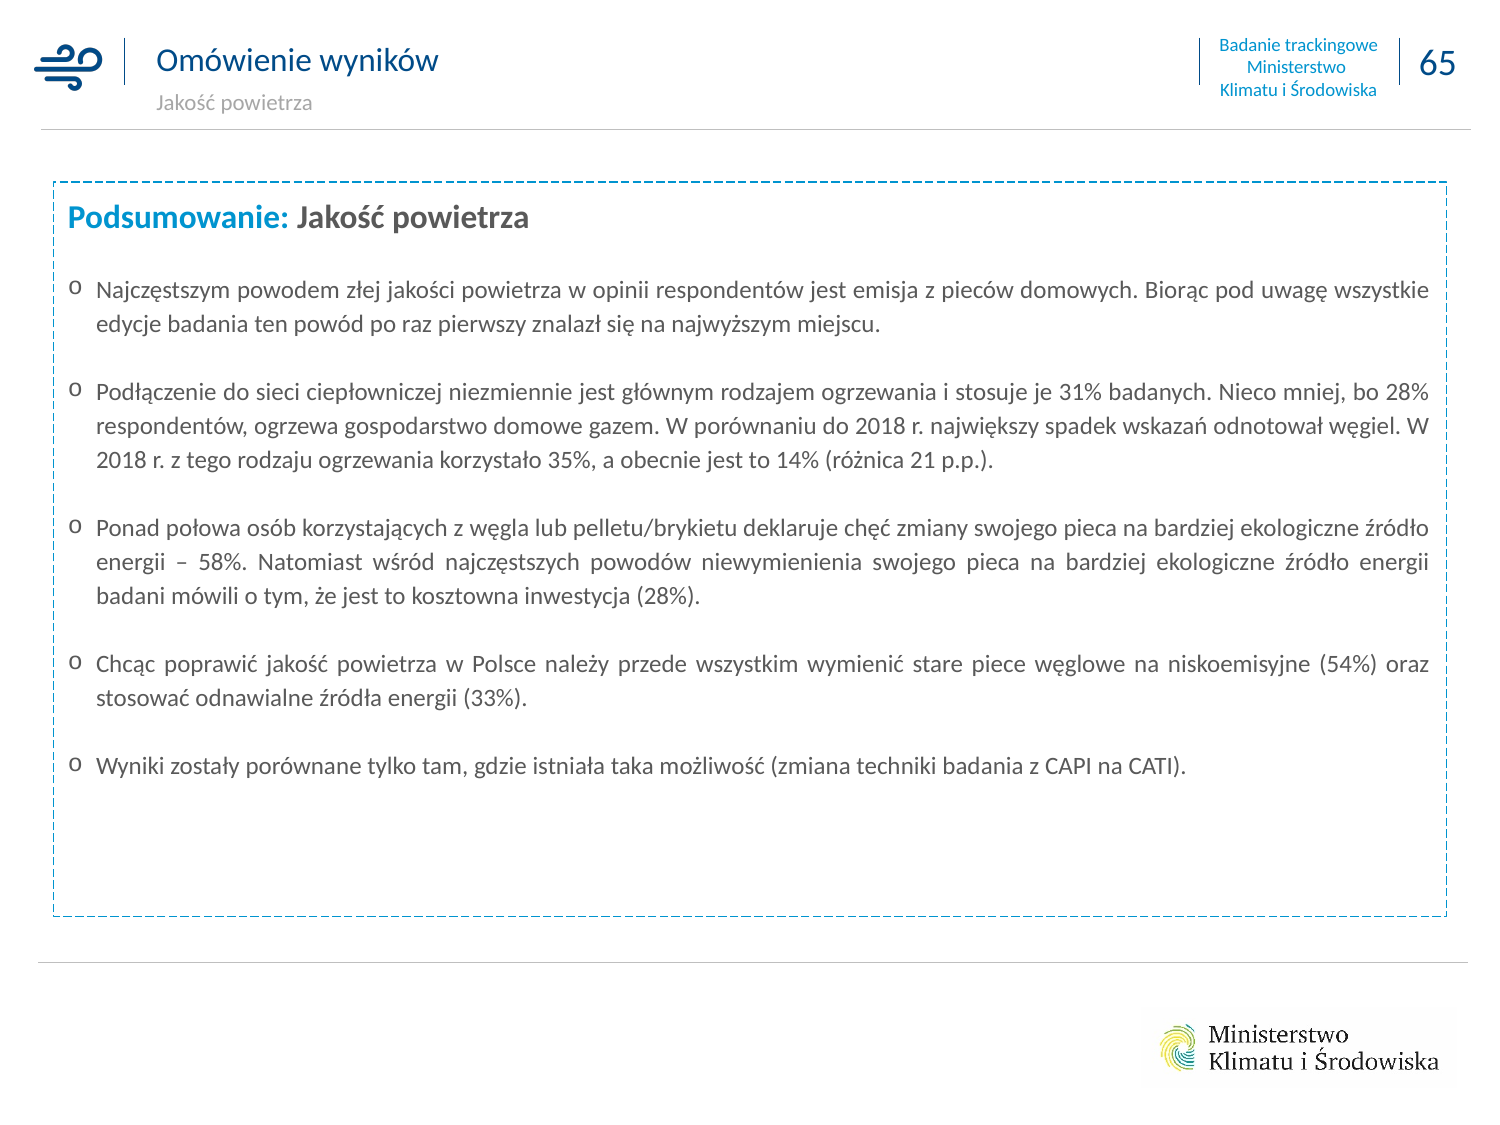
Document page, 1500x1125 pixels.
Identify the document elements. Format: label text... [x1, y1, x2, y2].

list Omówienie wyników [123, 30, 1199, 92]
list Podsumowanie: Jakość powietrza Najczęstszym powodem złej jakości powietrza w opinii respondentów jest emisja z pieców domowych. Biorąc pod uwagę wszystkie edycje badania ten powód po raz pierwszy znalazł się na najwyższym miejscu. Podłączenie do sieci ciepłowniczej niezmiennie jest głównym rodzajem ogrzewania i stosuje je 31% badanych. Nieco mniej, bo 28% respondentów, ogrzewa gospodarstwo domowe gazem. W porównaniu do 2018 r. największy spadek wskazań odnotował węgiel. W 2018 r. z tego rodzaju ogrzewania korzystało 35%, a obecnie jest to 14% (różnica 21 p.p.). Ponad połowa osób korzystających z węgla lub pelletu/brykietu deklaruje chęć zmiany swojego pieca na bardziej ekologiczne źródło energii – 58%. Natomiast wśród najczęstszych powodów niewymienienia swojego pieca na bardziej ekologiczne źródło energii badani mówili o tym, że jest to kosztowna inwestycja (28%). Chcąc poprawić jakość powietrza w Polsce należy przede wszystkim wymienić stare piece węglowe na niskoemisyjne (54%) oraz stosować odnawialne źródła energii (33%). Wyniki zostały porównane tylko tam, gdzie istniała taka możliwość (zmiana techniki badania z CAPI na CATI). [53, 182, 1447, 917]
picture [1141, 1007, 1457, 1088]
list Jakość powietrza [123, 80, 1197, 117]
picture [29, 29, 107, 107]
